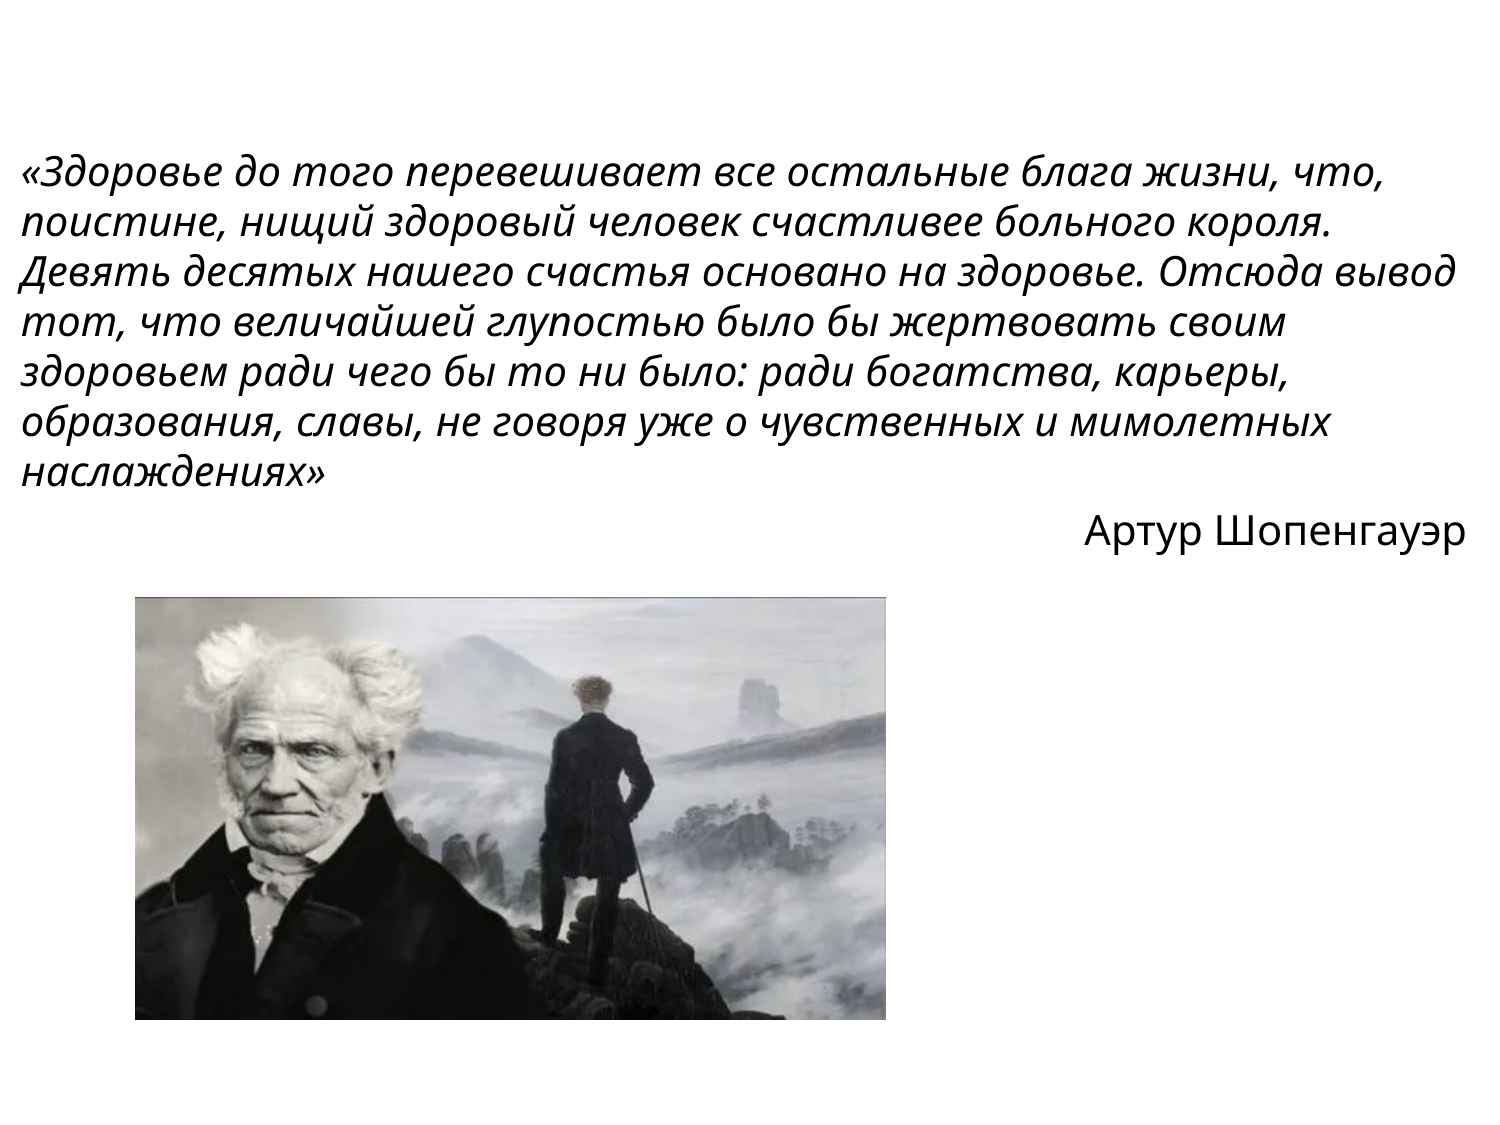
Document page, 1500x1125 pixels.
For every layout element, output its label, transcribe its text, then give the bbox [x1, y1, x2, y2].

picture [135, 597, 886, 1020]
list «Здоровье до того перевешивает все остальные блага жизни, что, поистине, нищий здоровый человек счастливее больного короля. Девять десятых нашего счастья основано на здоровье. Отсюда вывод тот, что величайшей глупостью было бы жертвовать своим здоровьем ради чего бы то ни было: ради богатства, карьеры, образования, славы, не говоря уже о чувственных и мимолетных наслаждениях» Артур Шопенгауэр [5, 137, 1483, 646]
